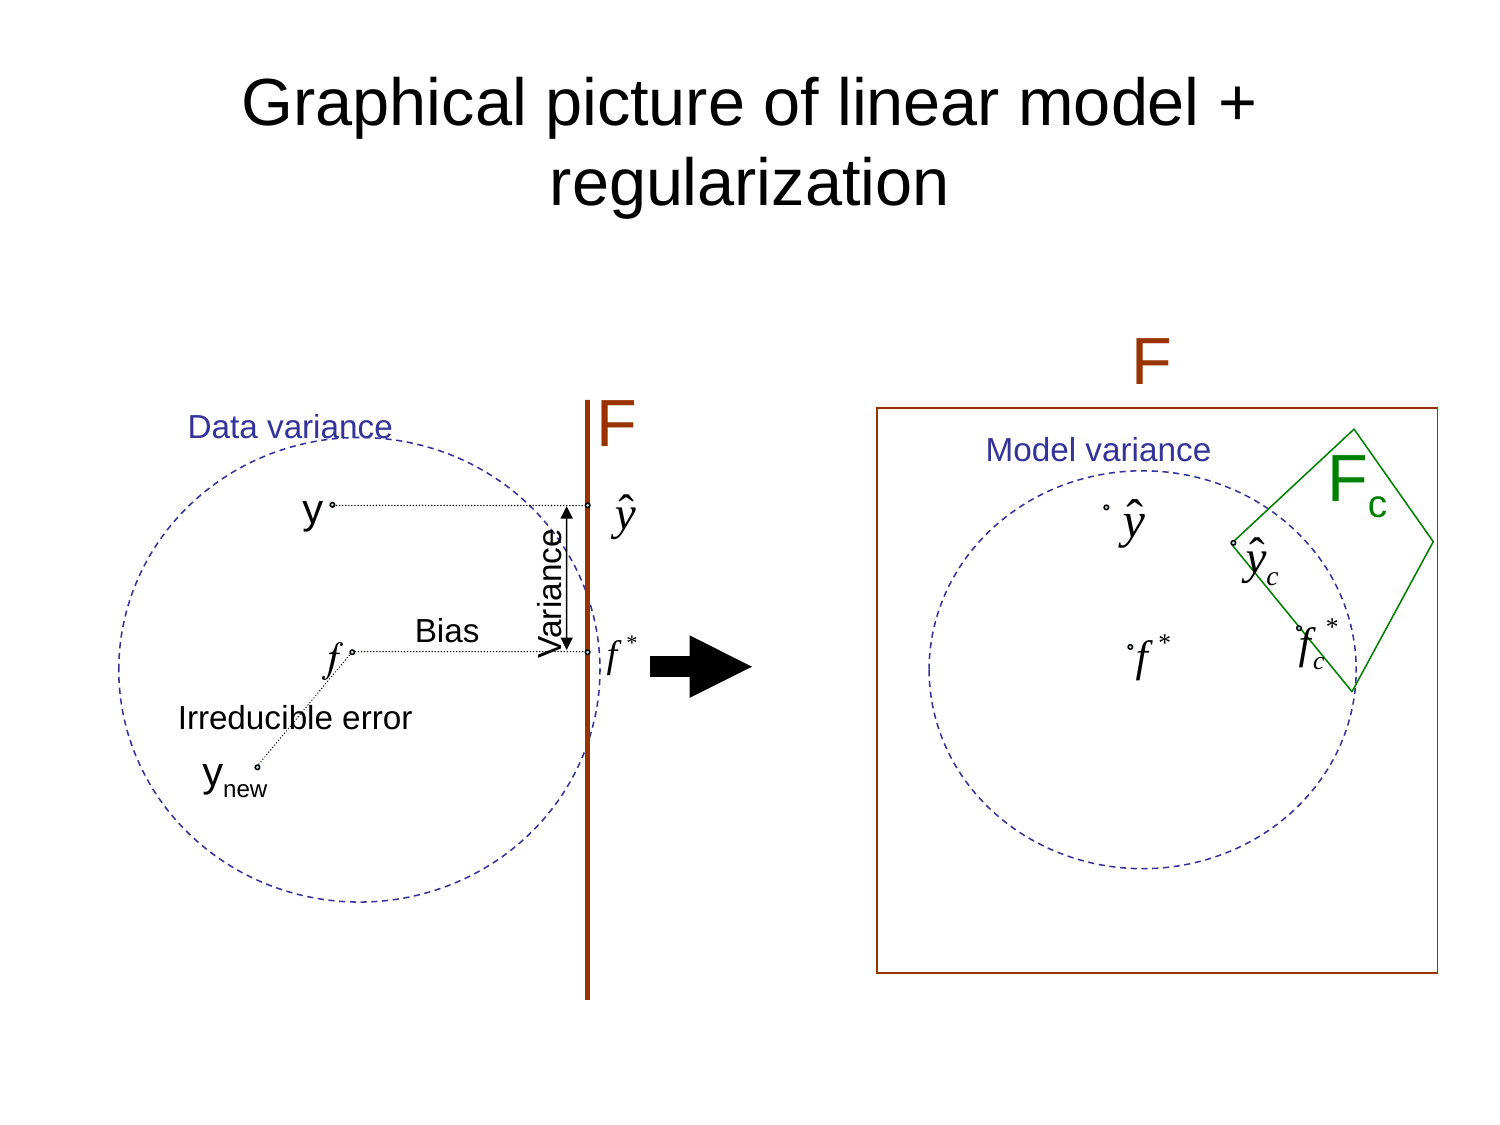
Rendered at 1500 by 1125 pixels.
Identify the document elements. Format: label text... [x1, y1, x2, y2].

text_box Model variance [970, 420, 1269, 476]
text_box Fc [1312, 427, 1407, 523]
text_box F [1116, 310, 1180, 406]
text_box [118, 445, 587, 903]
text_box [588, 685, 599, 743]
text_box [588, 597, 596, 629]
text_box ynew [187, 744, 293, 810]
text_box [1283, 606, 1347, 681]
text_box [877, 408, 1438, 973]
title Graphical picture of linear model + regularization [75, 45, 1425, 233]
text_box Bias [399, 602, 520, 657]
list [593, 625, 645, 684]
text_box Data variance [172, 397, 423, 453]
text_box y [287, 474, 331, 540]
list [1120, 623, 1180, 690]
text_box [929, 476, 1356, 869]
text_box [1252, 468, 1434, 692]
text_box  [307, 622, 350, 688]
text_box [650, 660, 753, 673]
text_box Variance [520, 498, 575, 673]
text_box F [581, 372, 644, 468]
text_box Irreducible error [163, 688, 447, 744]
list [603, 485, 647, 550]
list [1110, 491, 1157, 559]
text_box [1233, 525, 1290, 597]
